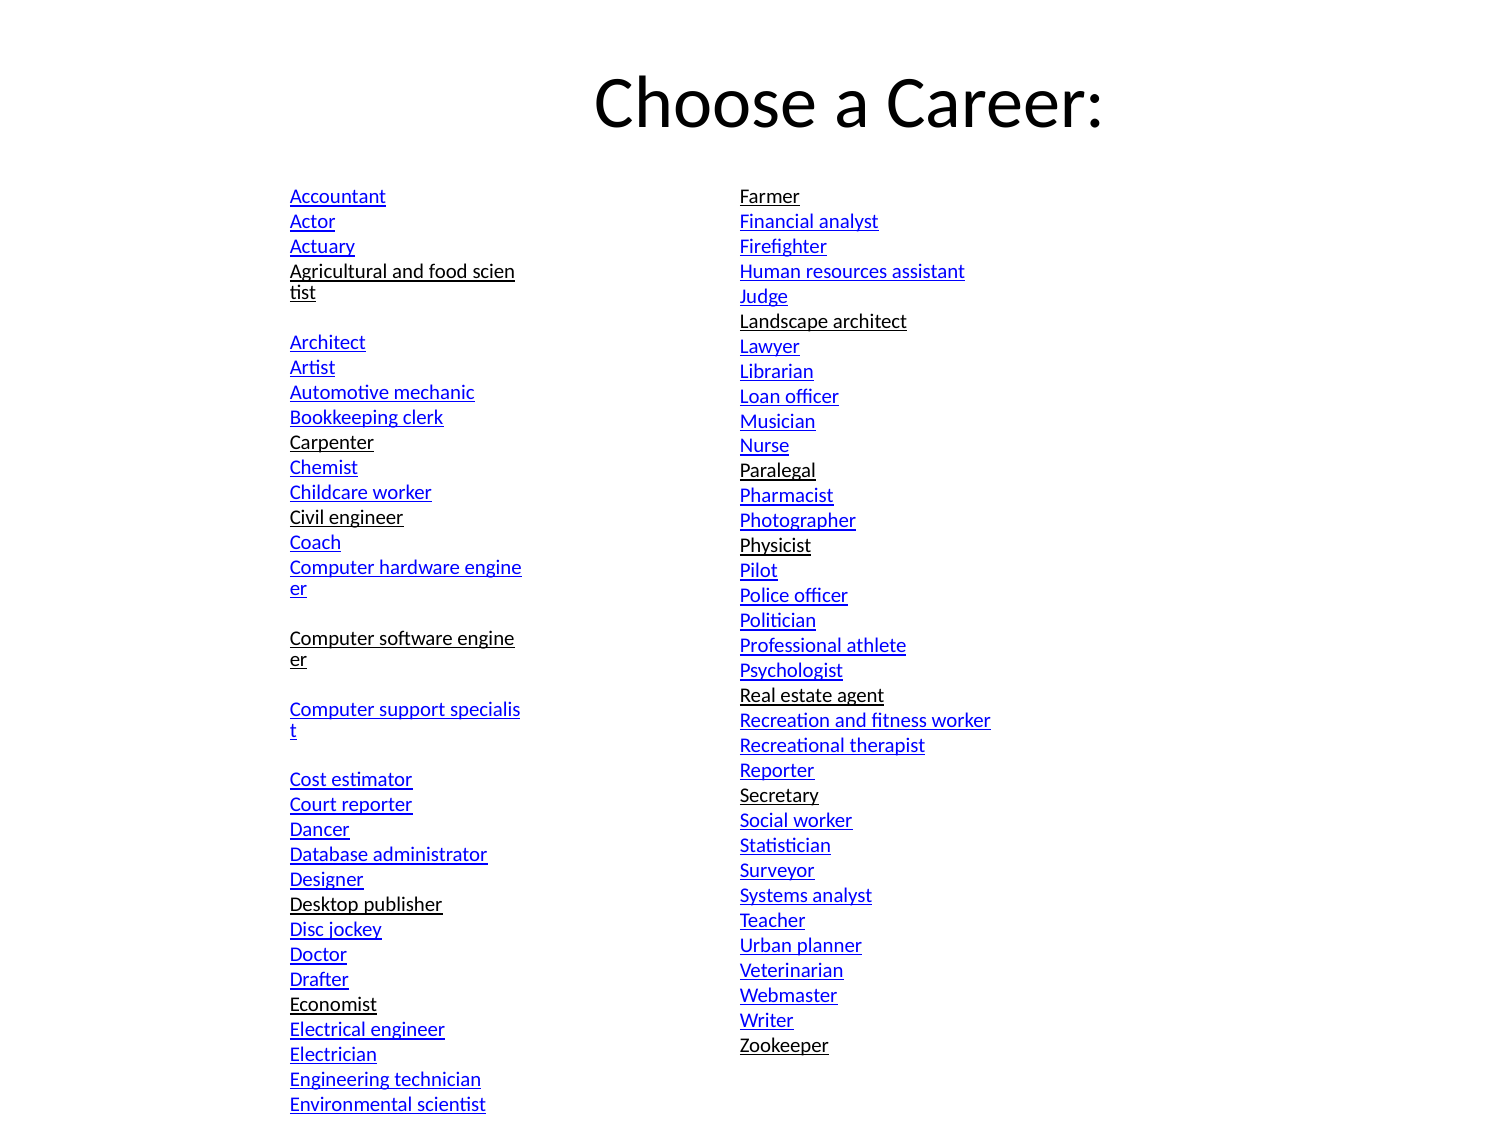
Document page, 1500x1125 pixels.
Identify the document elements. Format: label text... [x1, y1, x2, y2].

title Choose a Career: [235, 45, 1466, 150]
text_box Farmer Financial analyst Firefighter Human resources assistant Judge Landscape architect Lawyer Librarian Loan officer Musician Nurse Paralegal Pharmacist Photographer Physicist Pilot Police officer Politician Professional athlete Psychologist Real estate agent Recreation and fitness worker Recreational therapist Reporter Secretary Social worker Statistician Surveyor Systems analyst Teacher Urban planner Veterinarian Webmaster Writer Zookeeper [725, 149, 1050, 1125]
text_box Accountant Actor Actuary Agricultural and food scientist Architect Artist Automotive mechanic Bookkeeping clerk Carpenter Chemist Childcare worker Civil engineer Coach Computer hardware engineer Computer software engineer Computer support specialist Cost estimator Court reporter Dancer Database administrator Designer Desktop publisher Disc jockey Doctor Drafter Economist Electrical engineer Electrician Engineering technician Environmental scientist [275, 175, 538, 1040]
